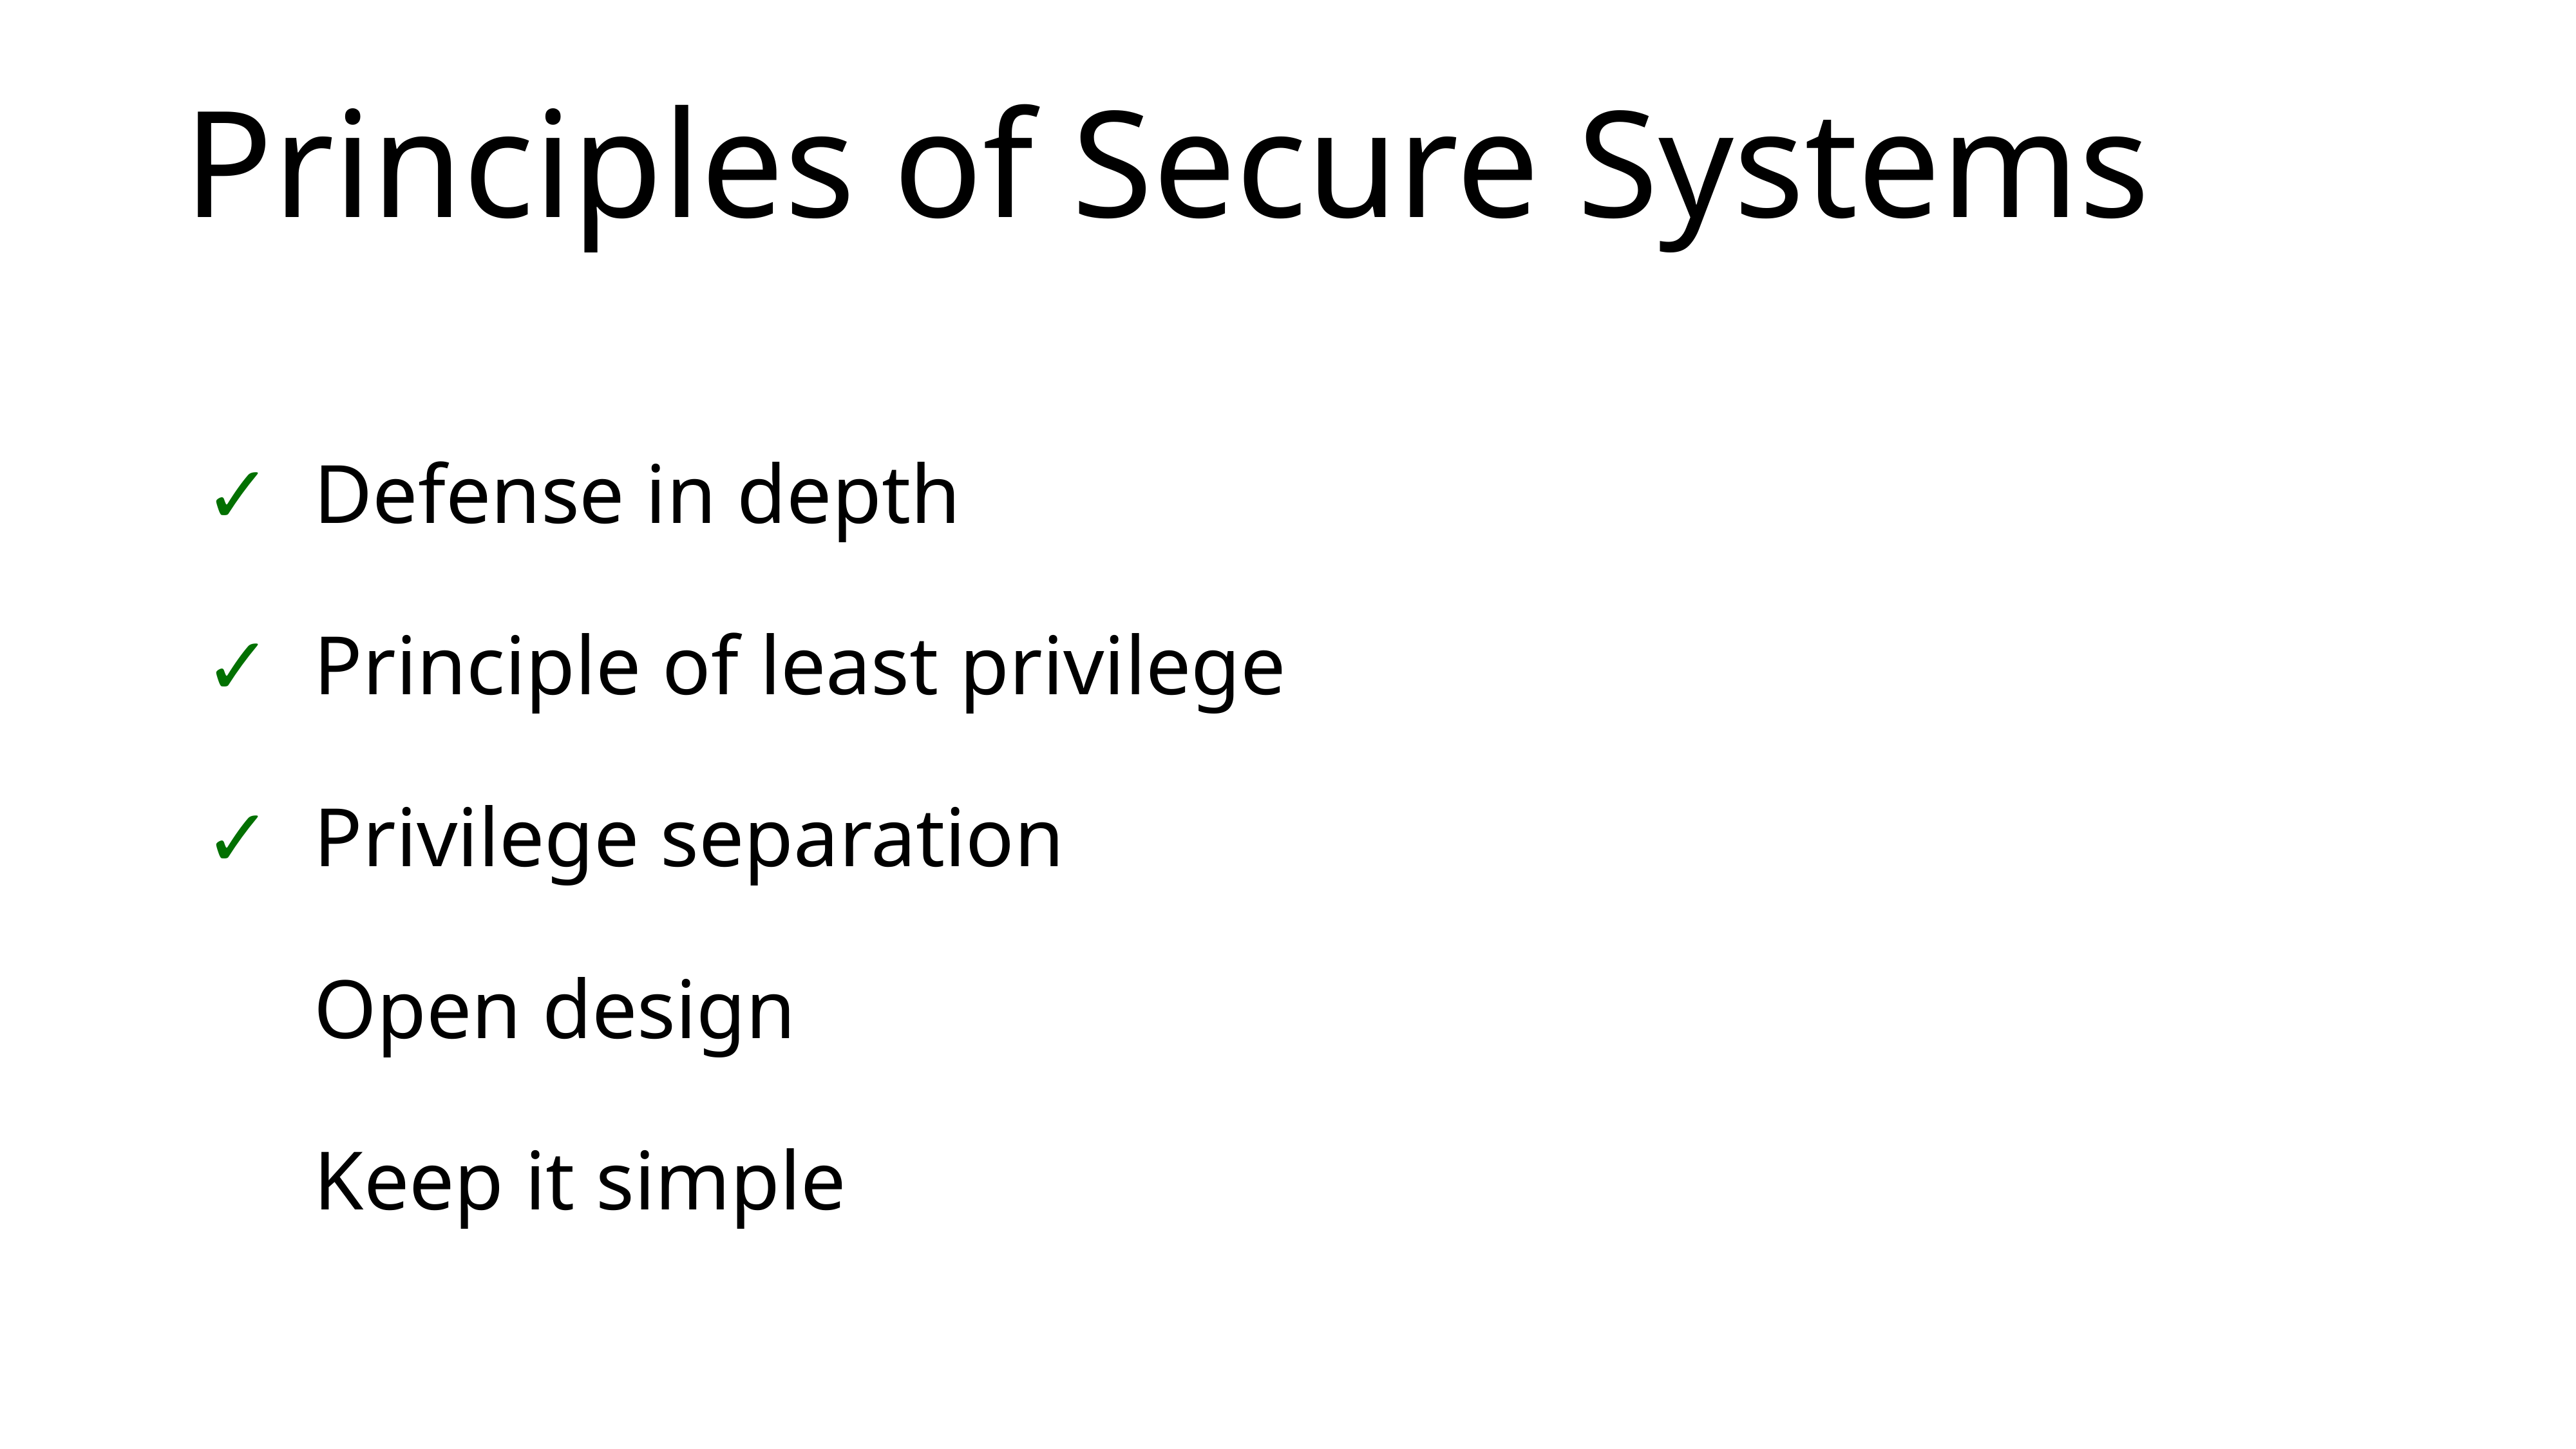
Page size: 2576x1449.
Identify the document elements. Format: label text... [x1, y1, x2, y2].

list ✓ Defense in depth ✓ Principle of least privilege ✓ Privilege separation ✓ Open design ✓ Keep it simple [178, 327, 2398, 1342]
title Principles of Secure Systems [178, 37, 2398, 279]
